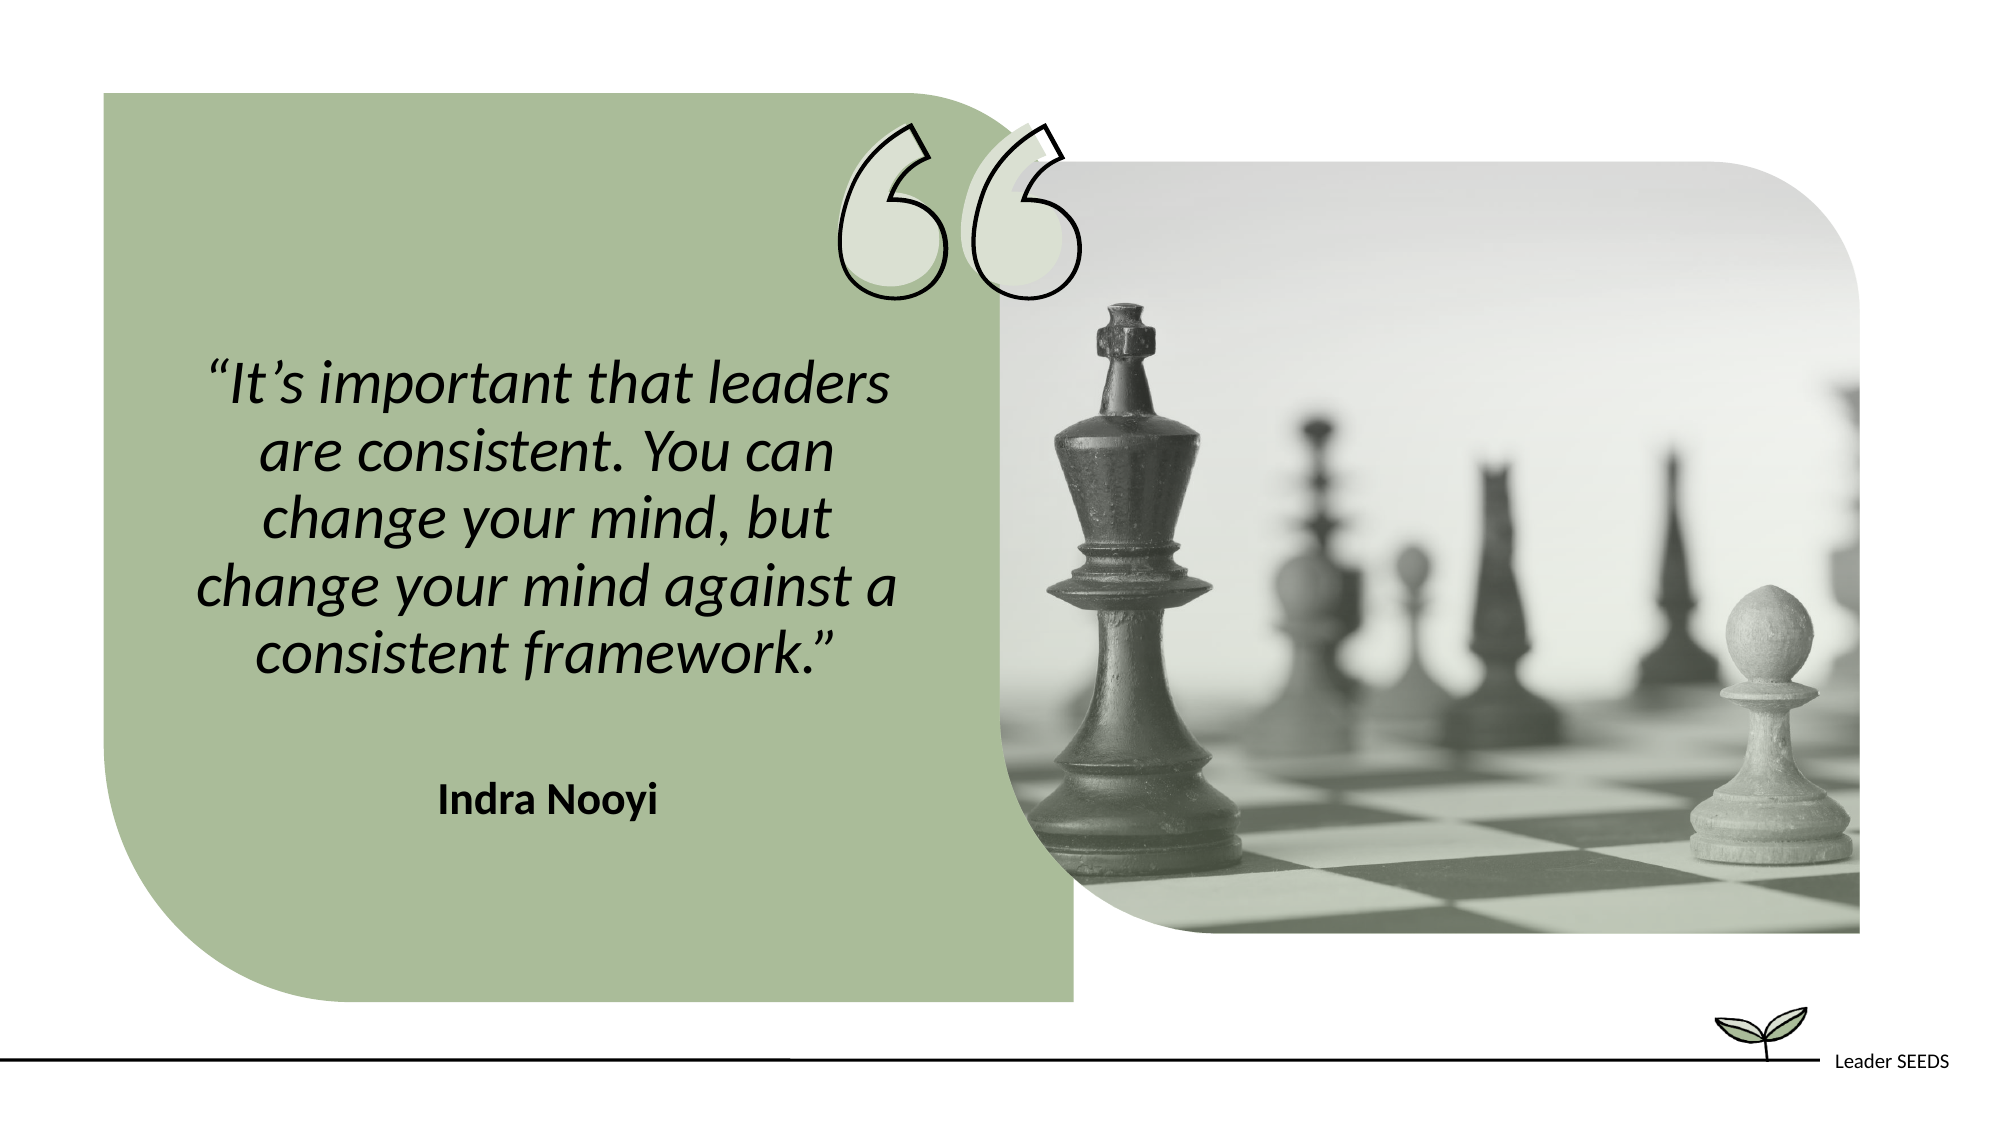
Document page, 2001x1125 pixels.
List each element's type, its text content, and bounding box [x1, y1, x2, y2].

picture [999, 161, 1860, 934]
list “It’s important that leaders are consistent. You can change your mind, but change your mind against a consistent framework.” [164, 250, 932, 875]
text_box Indra Nooyi [288, 761, 808, 845]
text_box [837, 122, 1082, 301]
